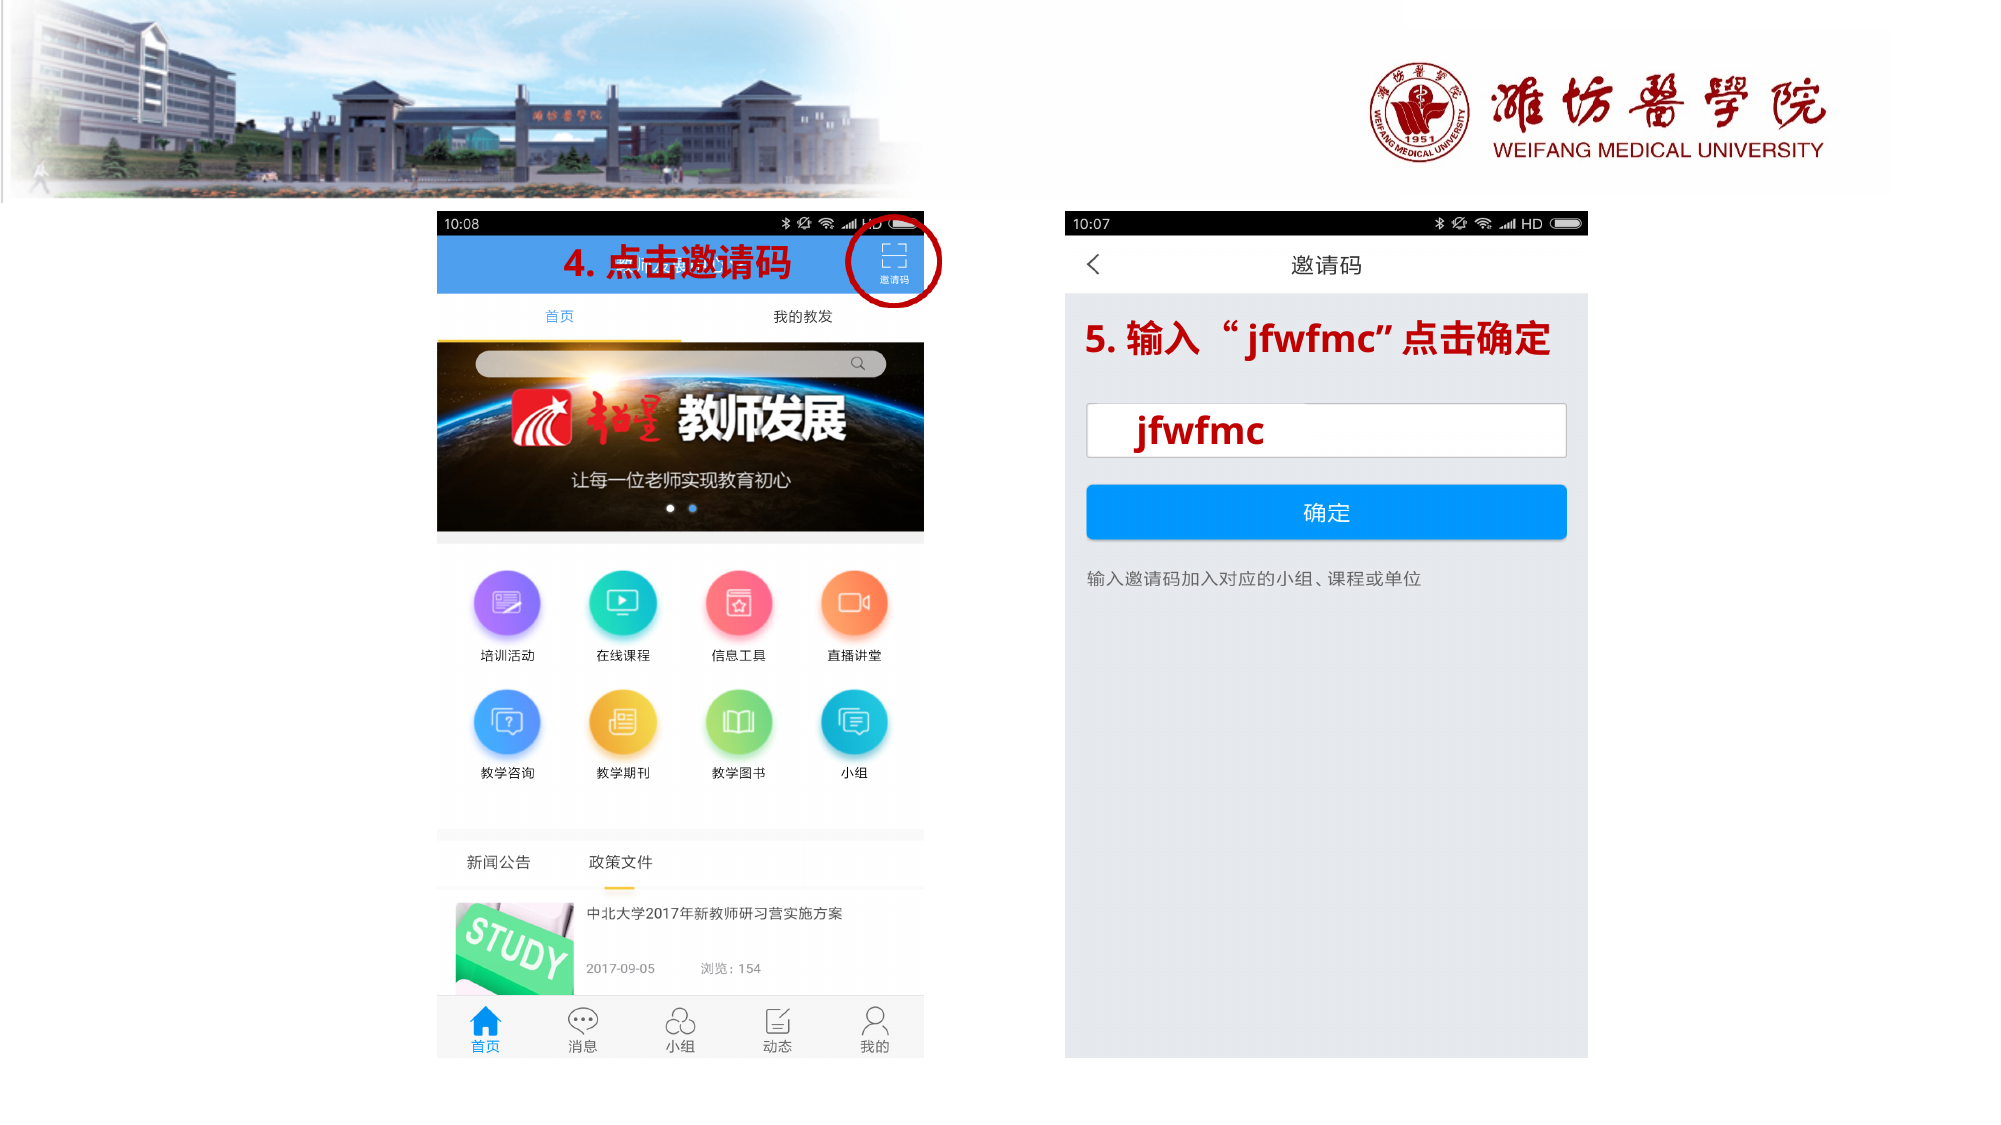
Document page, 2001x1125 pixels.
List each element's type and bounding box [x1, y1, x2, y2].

picture [1065, 211, 1588, 1058]
picture [0, 0, 1890, 203]
picture [437, 211, 942, 1058]
